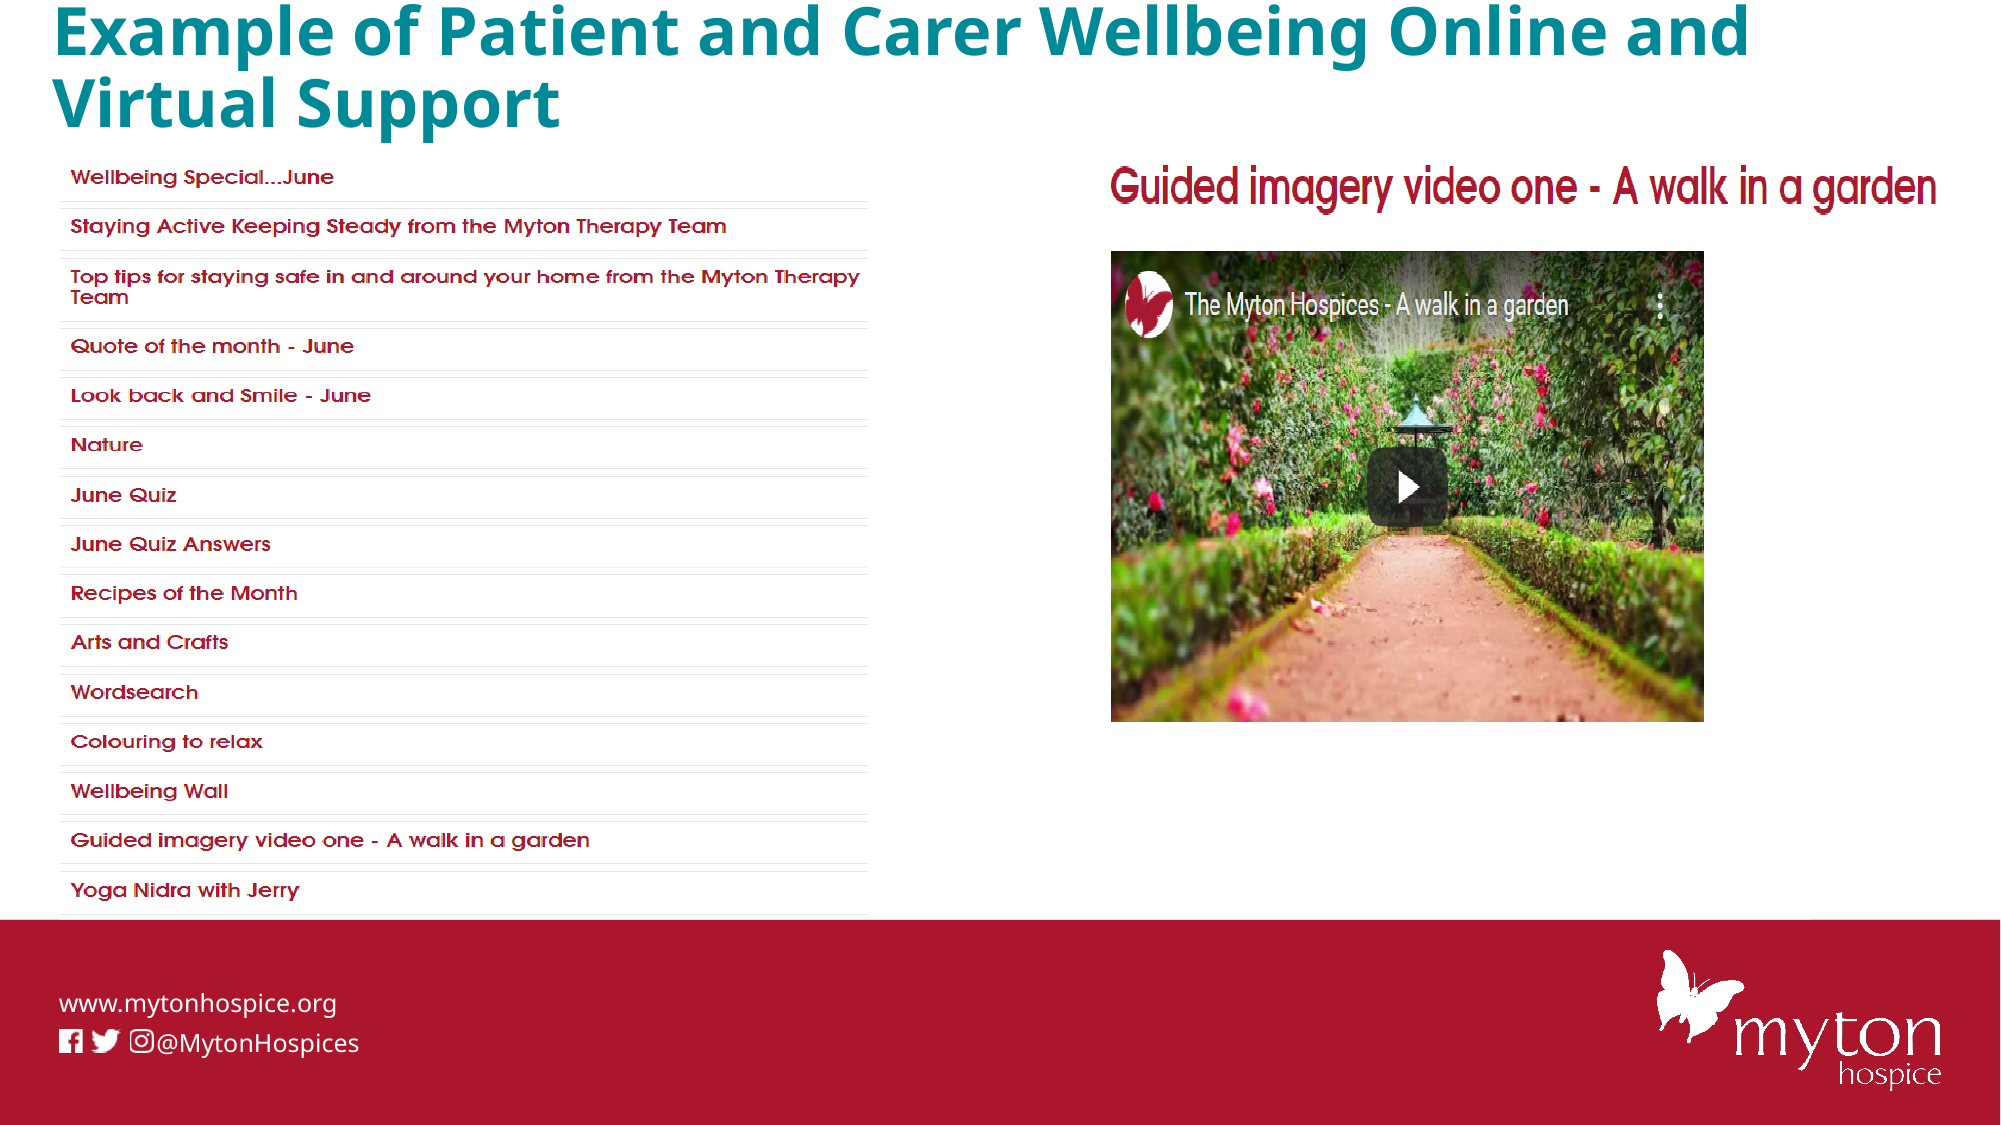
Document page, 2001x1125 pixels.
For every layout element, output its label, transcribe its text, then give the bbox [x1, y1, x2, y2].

picture [130, 1029, 154, 1053]
picture [92, 1029, 121, 1053]
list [61, 160, 867, 916]
picture [59, 1029, 82, 1053]
title Example of Patient and Carer Wellbeing Online and Virtual Support [37, 33, 1802, 107]
picture [1656, 950, 1941, 1091]
picture [1101, 160, 1950, 729]
